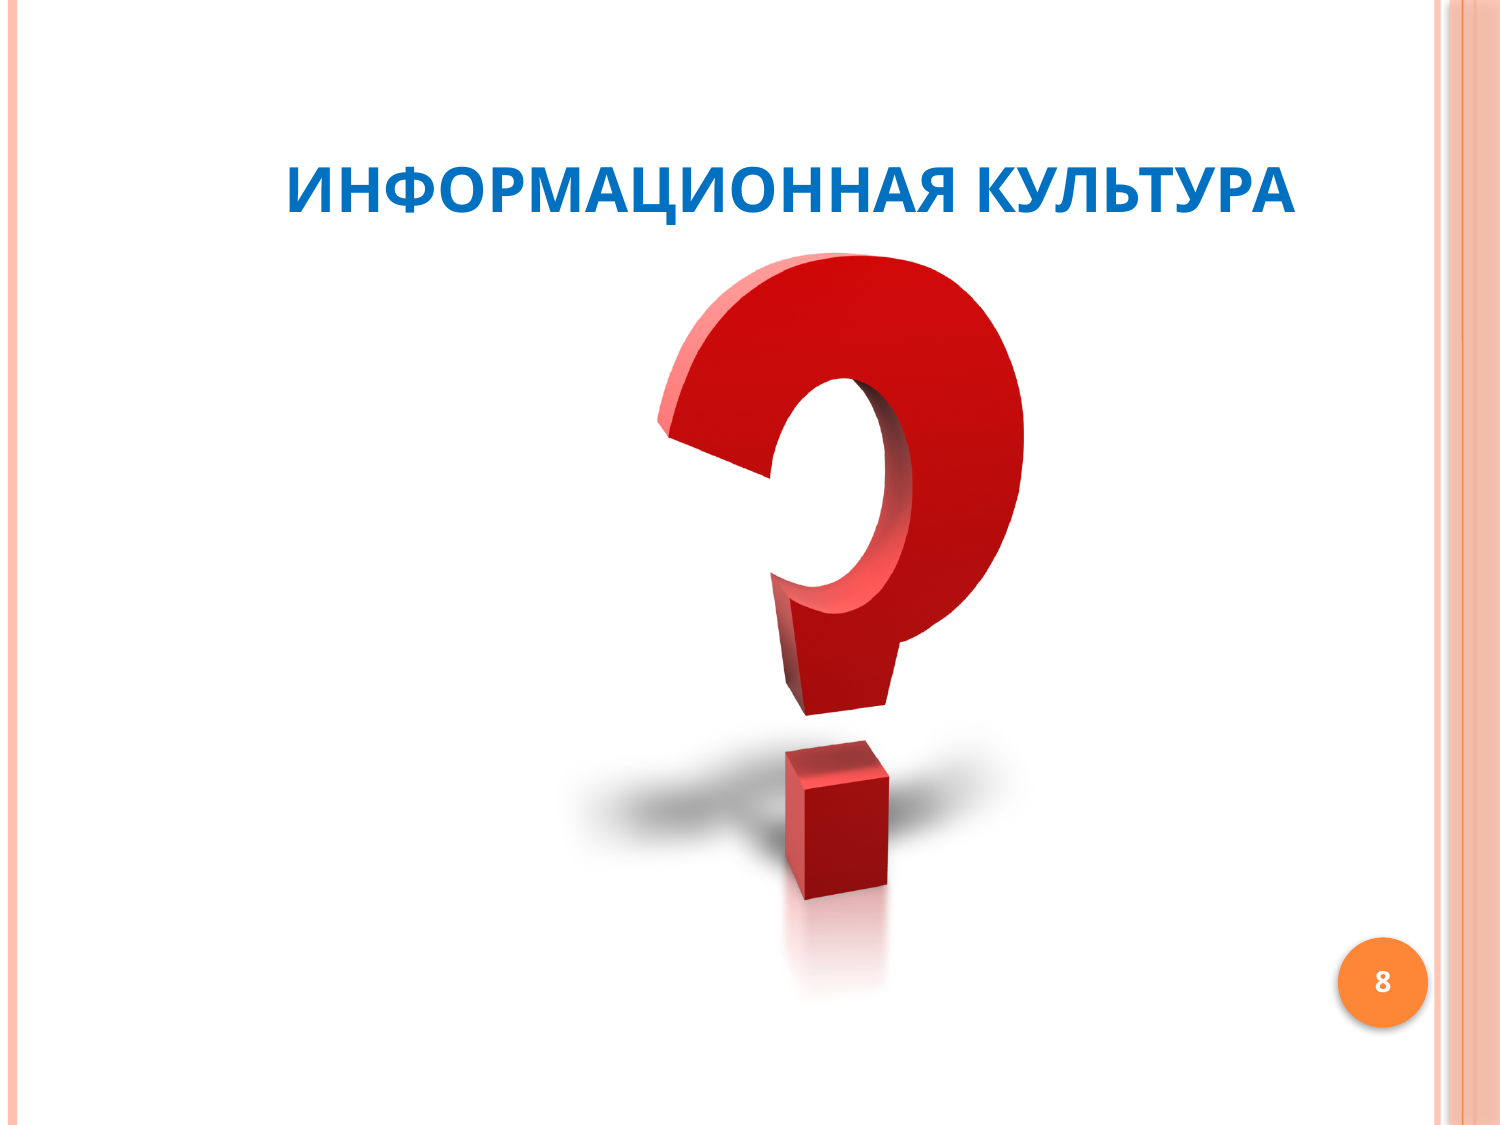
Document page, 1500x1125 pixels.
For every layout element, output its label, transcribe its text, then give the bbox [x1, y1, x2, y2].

title Информационная культура [269, 45, 1500, 233]
slide_number 8 [1333, 940, 1434, 1027]
picture [536, 231, 1070, 1008]
